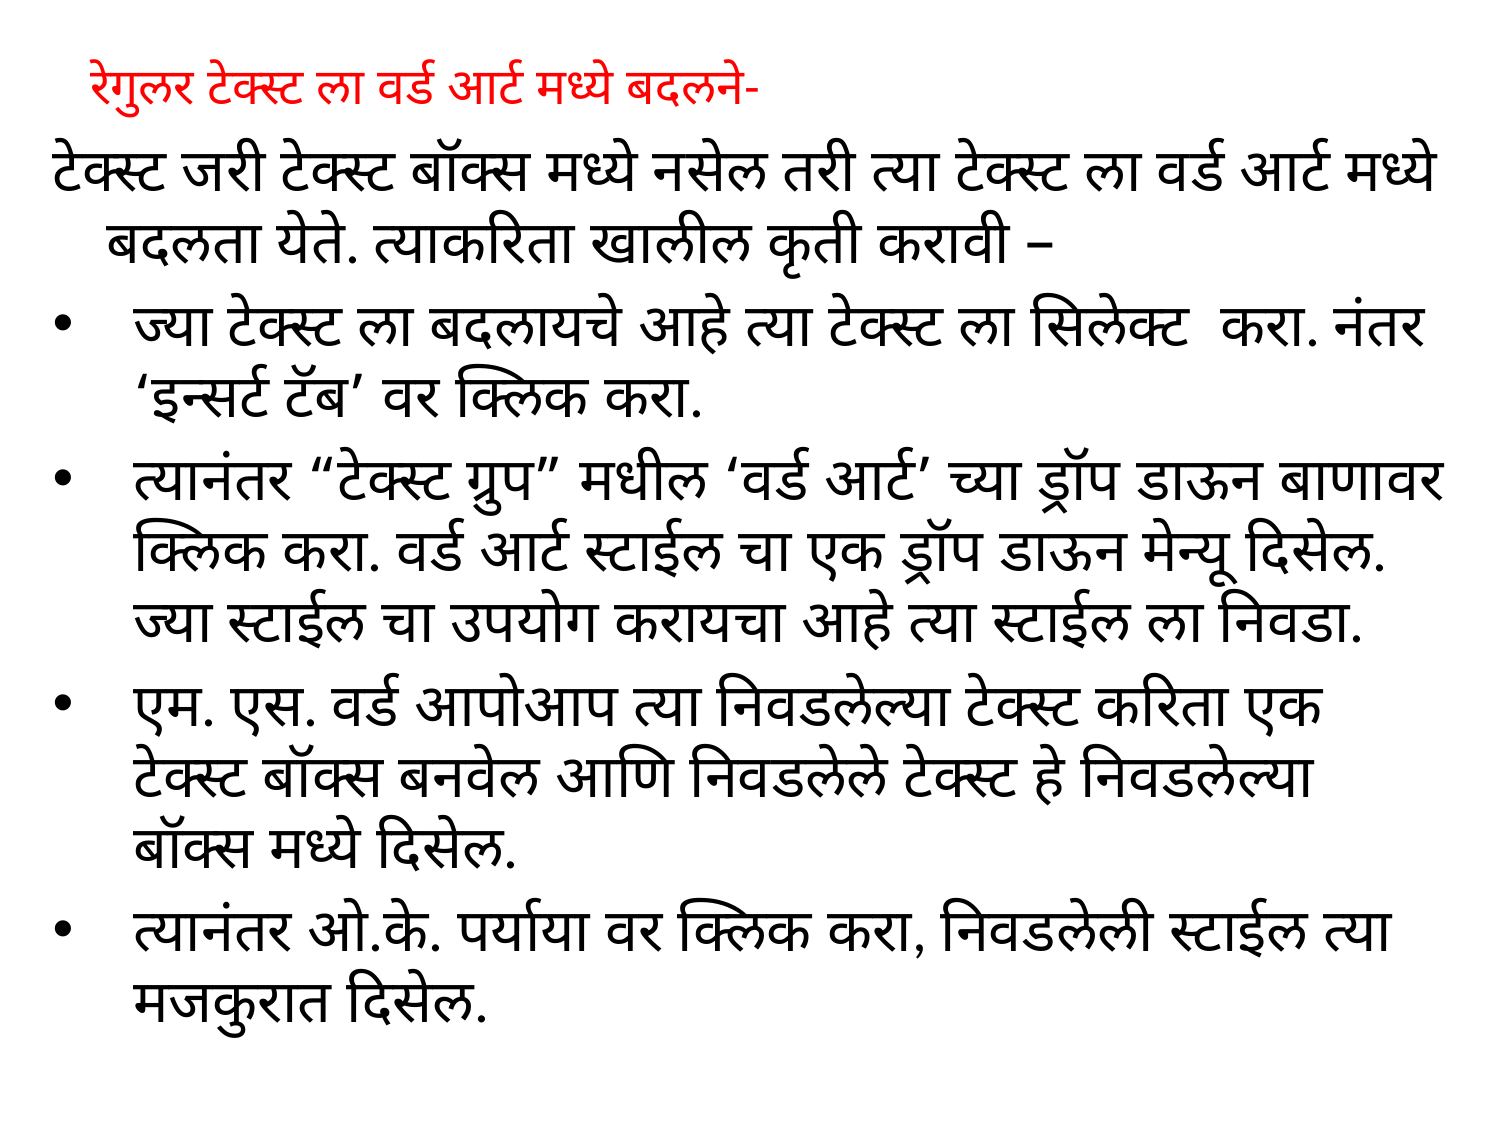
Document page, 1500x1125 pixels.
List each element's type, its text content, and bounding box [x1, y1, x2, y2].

list टेक्स्ट जरी टेक्स्ट बॉक्स मध्ये नसेल तरी त्या टेक्स्ट ला वर्ड आर्ट मध्ये बदलता येते. त्याकरिता खालील कृती करावी – ज्या टेक्स्ट ला बदलायचे आहे त्या टेक्स्ट ला सिलेक्ट करा. नंतर ‘इन्सर्ट टॅब’ वर क्लिक करा. त्यानंतर “टेक्स्ट ग्रुप” मधील ‘वर्ड आर्ट’ च्या ड्रॉप डाऊन बाणावर क्लिक करा. वर्ड आर्ट स्टाईल चा एक ड्रॉप डाऊन मेन्यू दिसेल. ज्या स्टाईल चा उपयोग करायचा आहे त्या स्टाईल ला निवडा. एम. एस. वर्ड आपोआप त्या निवडलेल्या टेक्स्ट करिता एक टेक्स्ट बॉक्स बनवेल आणि निवडलेले टेक्स्ट हे निवडलेल्या बॉक्स मध्ये दिसेल. त्यानंतर ओ.के. पर्याया वर क्लिक करा, निवडलेली स्टाईल त्या मजकुरात दिसेल. [37, 125, 1463, 1088]
title रेगुलर टेक्स्ट ला वर्ड आर्ट मध्ये बदलने- [75, 45, 1425, 125]
